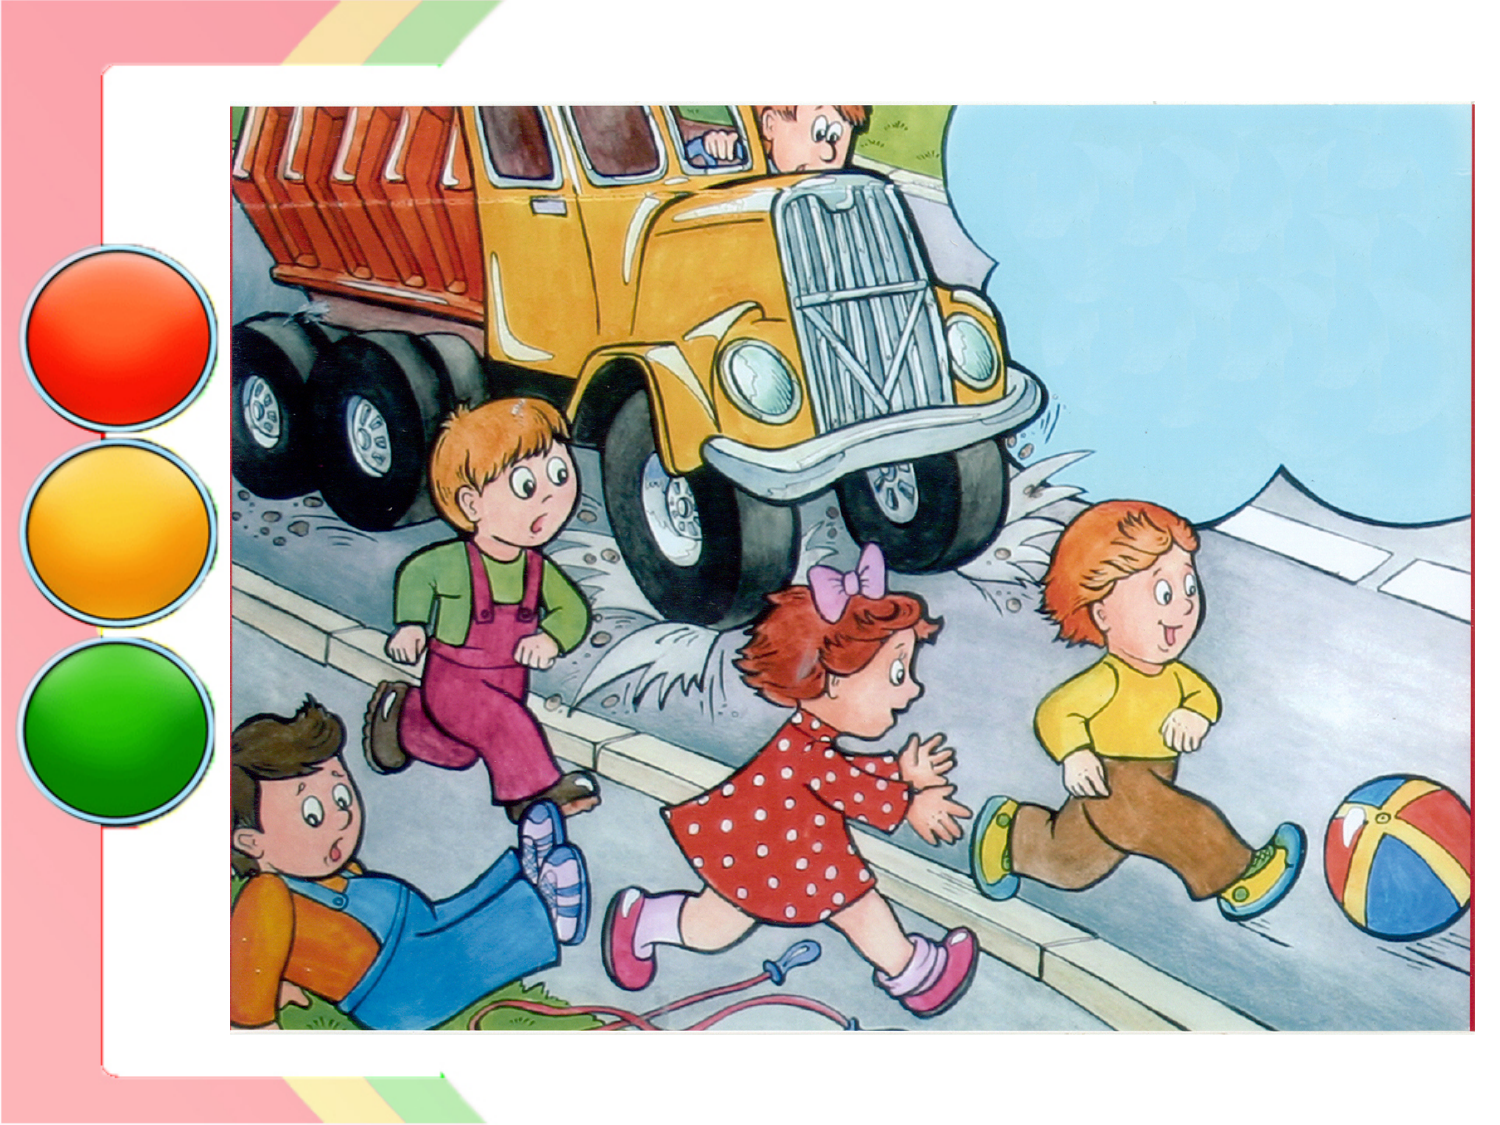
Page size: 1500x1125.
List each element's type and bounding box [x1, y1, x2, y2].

title [293, 90, 1500, 752]
picture [0, 0, 1500, 1125]
